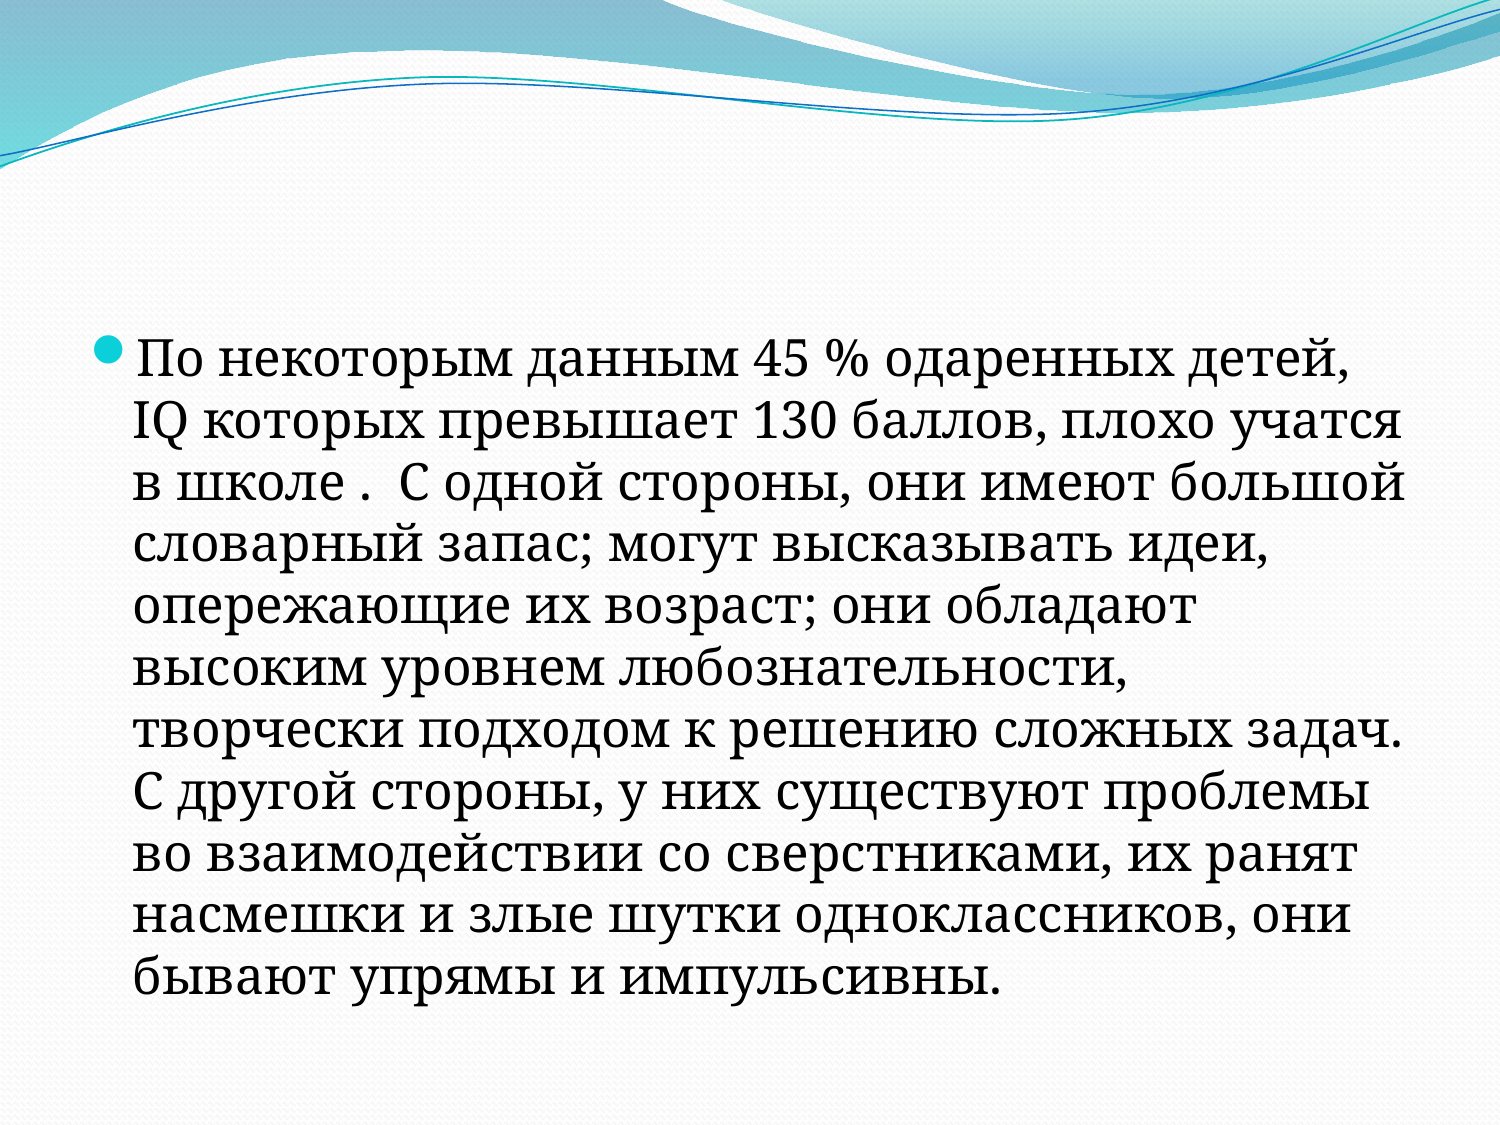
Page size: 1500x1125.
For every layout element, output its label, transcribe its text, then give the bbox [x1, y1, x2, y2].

list По некоторым данным 45 % одаренных детей, IQ которых превышает 130 баллов, плохо учатся в школе . С одной стороны, они имеют большой словарный запас; могут высказывать идеи, опережающие их возраст; они обладают высоким уровнем любознательности, творчески подходом к решению сложных задач. С другой стороны, у них существуют проблемы во взаимодействии со сверстниками, их ранят насмешки и злые шутки одноклассников, они бывают упрямы и импульсивны. [74, 317, 1426, 1038]
